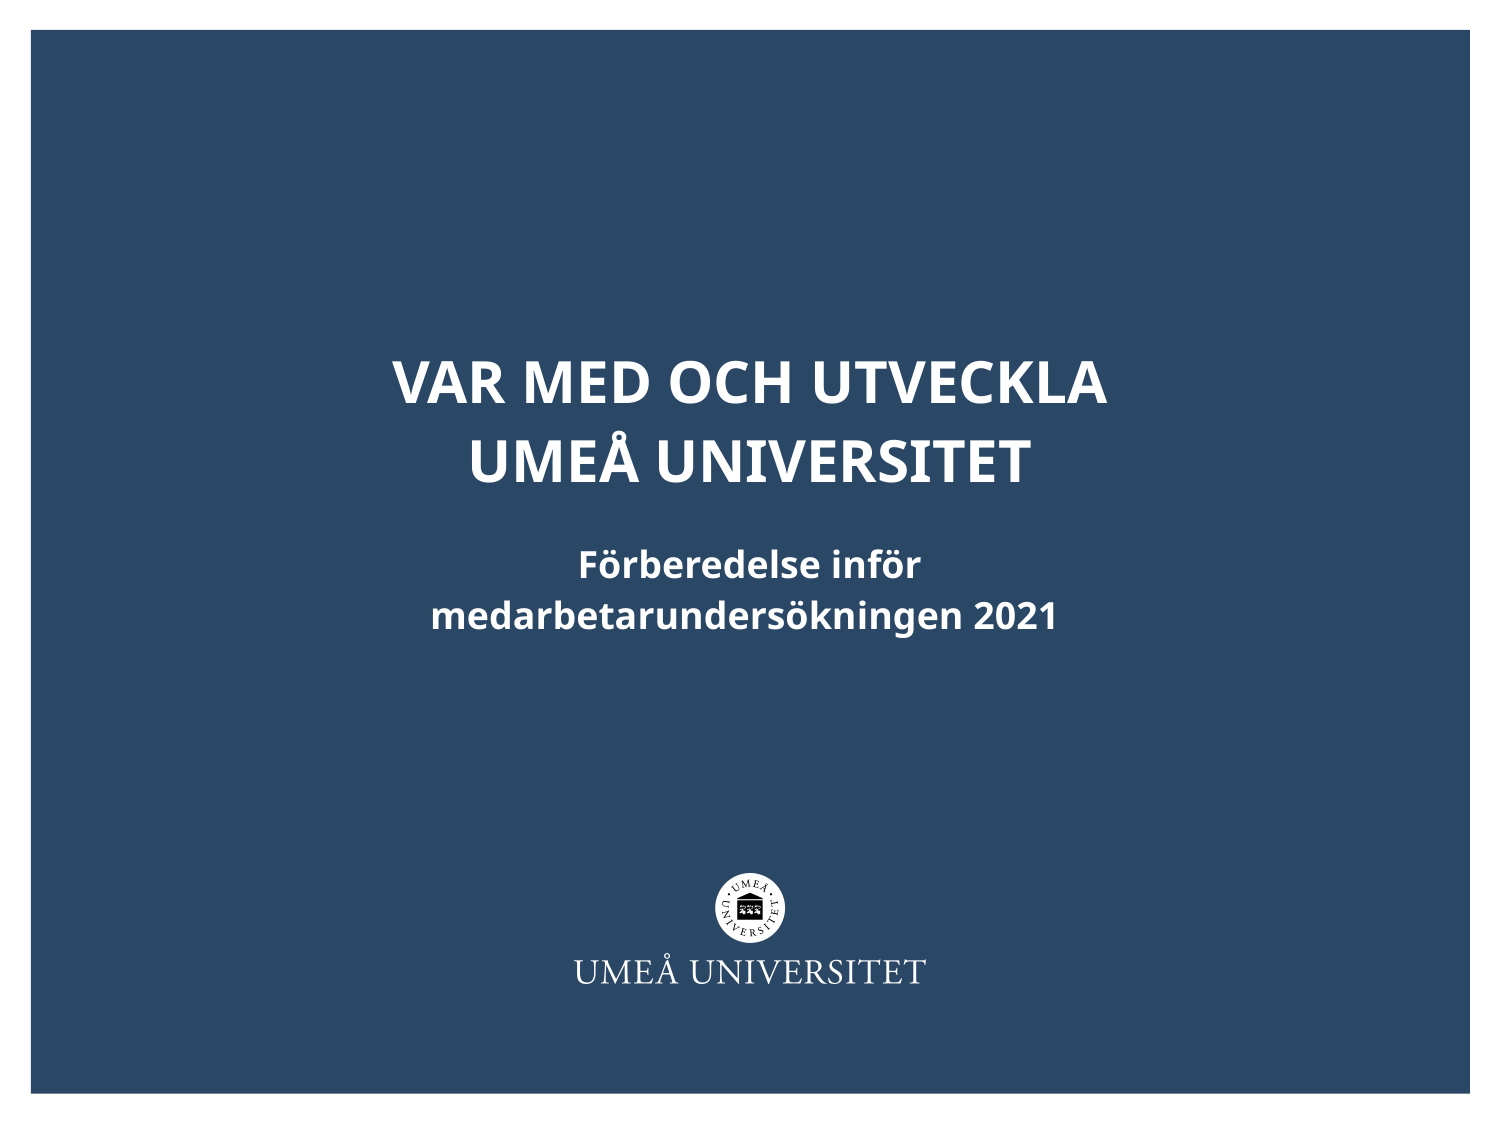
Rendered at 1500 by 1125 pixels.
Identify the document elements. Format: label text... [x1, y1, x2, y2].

subtitle Förberedelse inför medarbetarundersökningen 2021 [321, 538, 1179, 704]
picture [574, 873, 926, 984]
title Var med och utveckla Umeå universitet [321, 243, 1179, 500]
